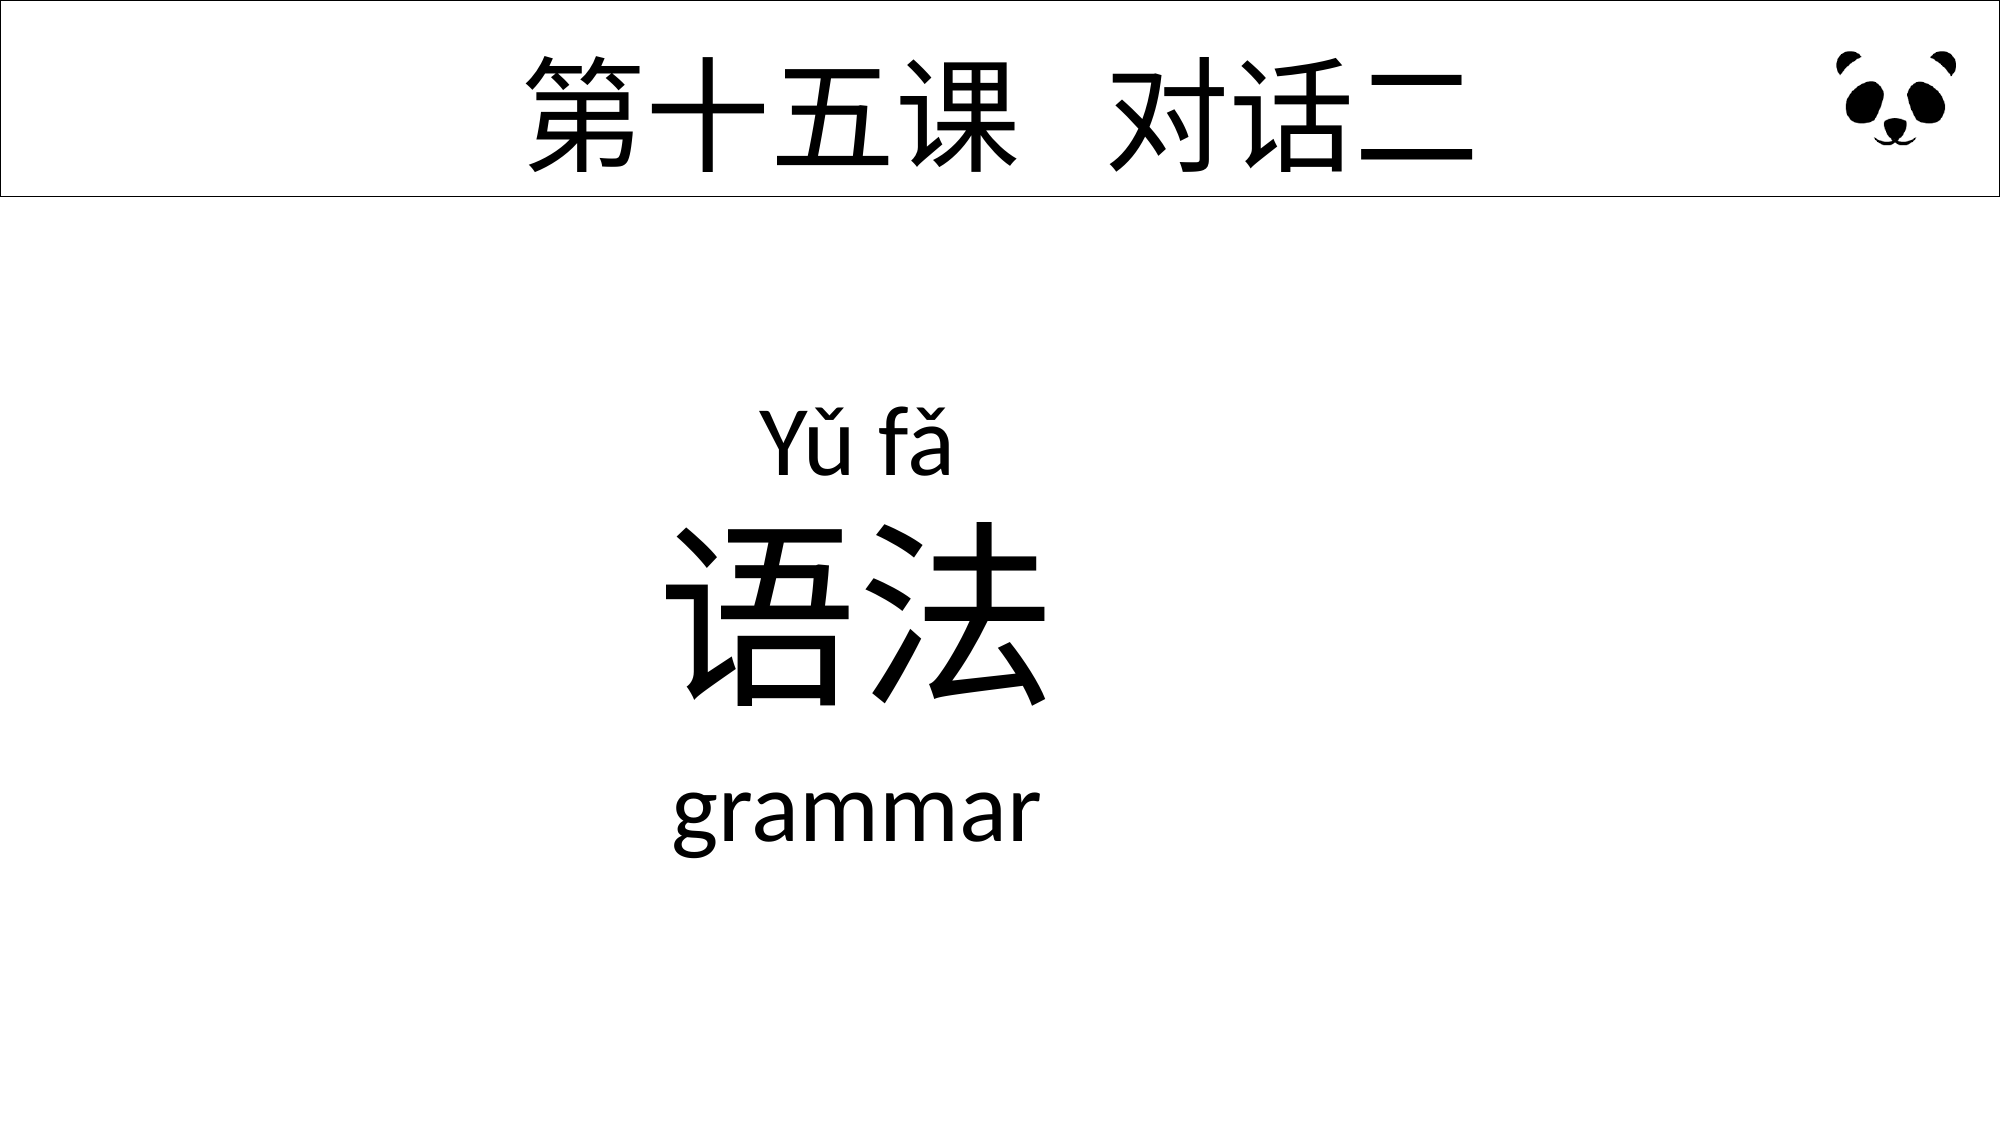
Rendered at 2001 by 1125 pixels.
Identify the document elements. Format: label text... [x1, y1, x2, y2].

picture [1815, 22, 1975, 182]
title 第十五课 对话二 [0, 0, 2000, 197]
subtitle Yǔ fǎ 语法 grammar [107, 381, 1608, 873]
